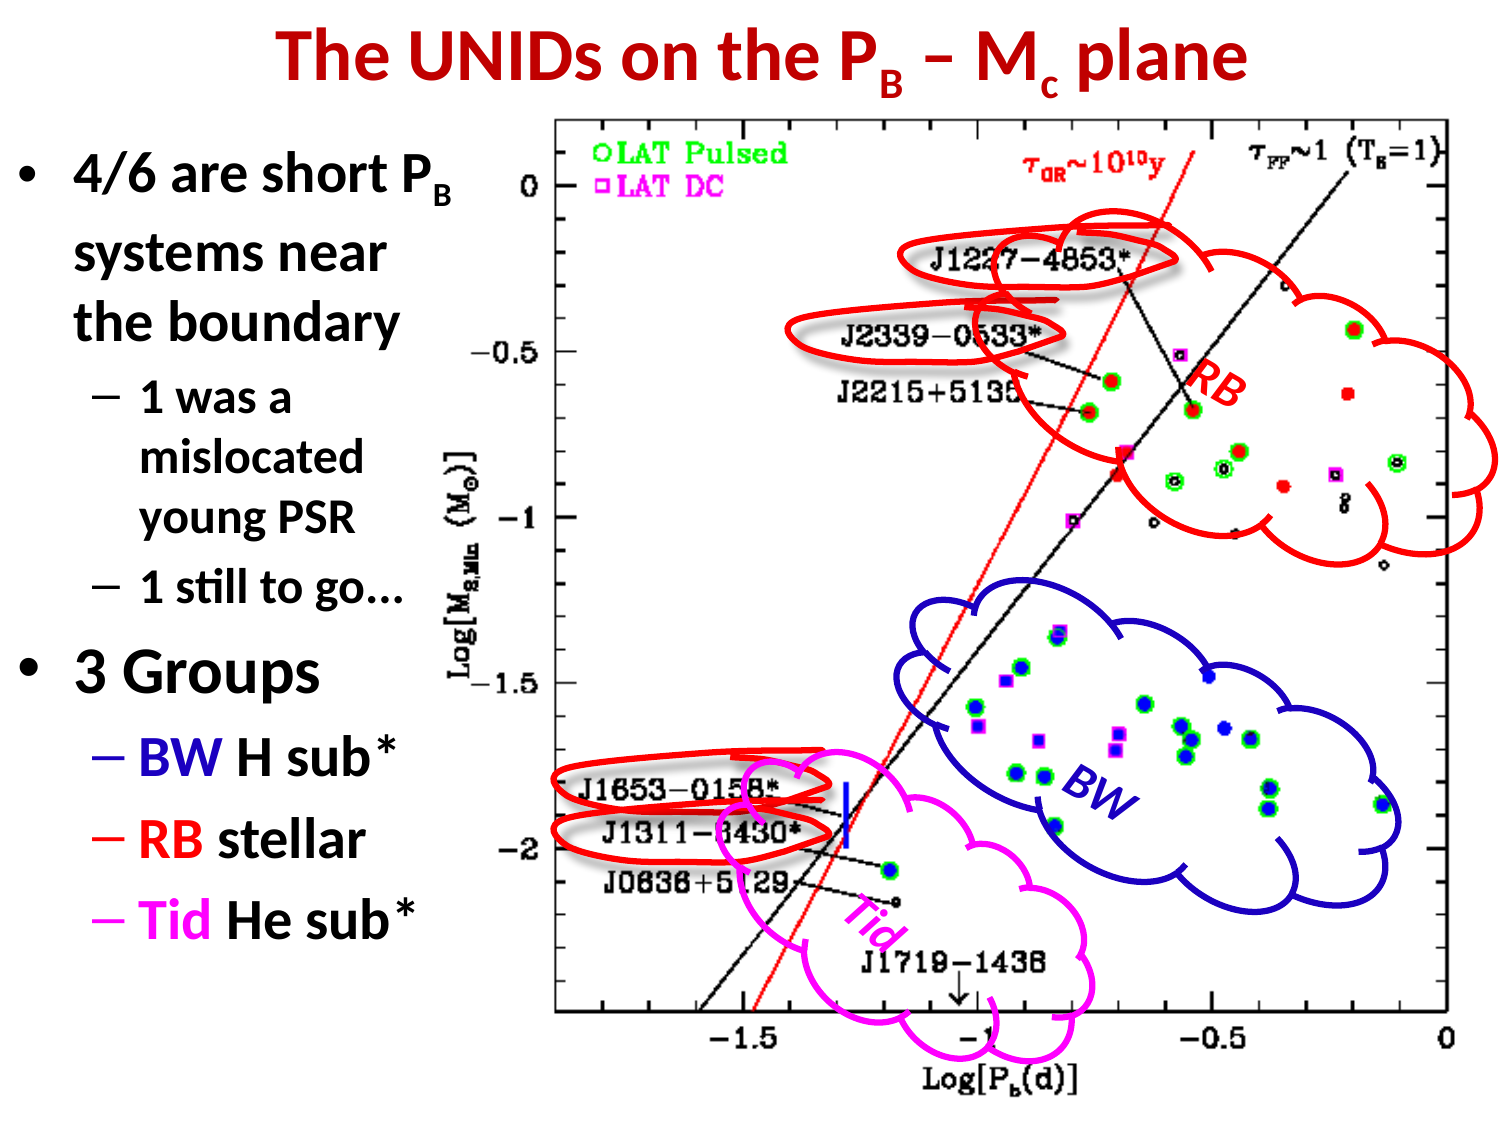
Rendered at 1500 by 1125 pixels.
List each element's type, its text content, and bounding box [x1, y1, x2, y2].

title The UNIDs on the PB – Mc plane [87, 0, 1438, 126]
picture [440, 62, 1500, 1125]
list 4/6 are short PB systems near the boundary 1 was a mislocated young PSR 1 still to go... 3 Groups BW H sub* RB stellar Tid He sub* [2, 126, 435, 1125]
